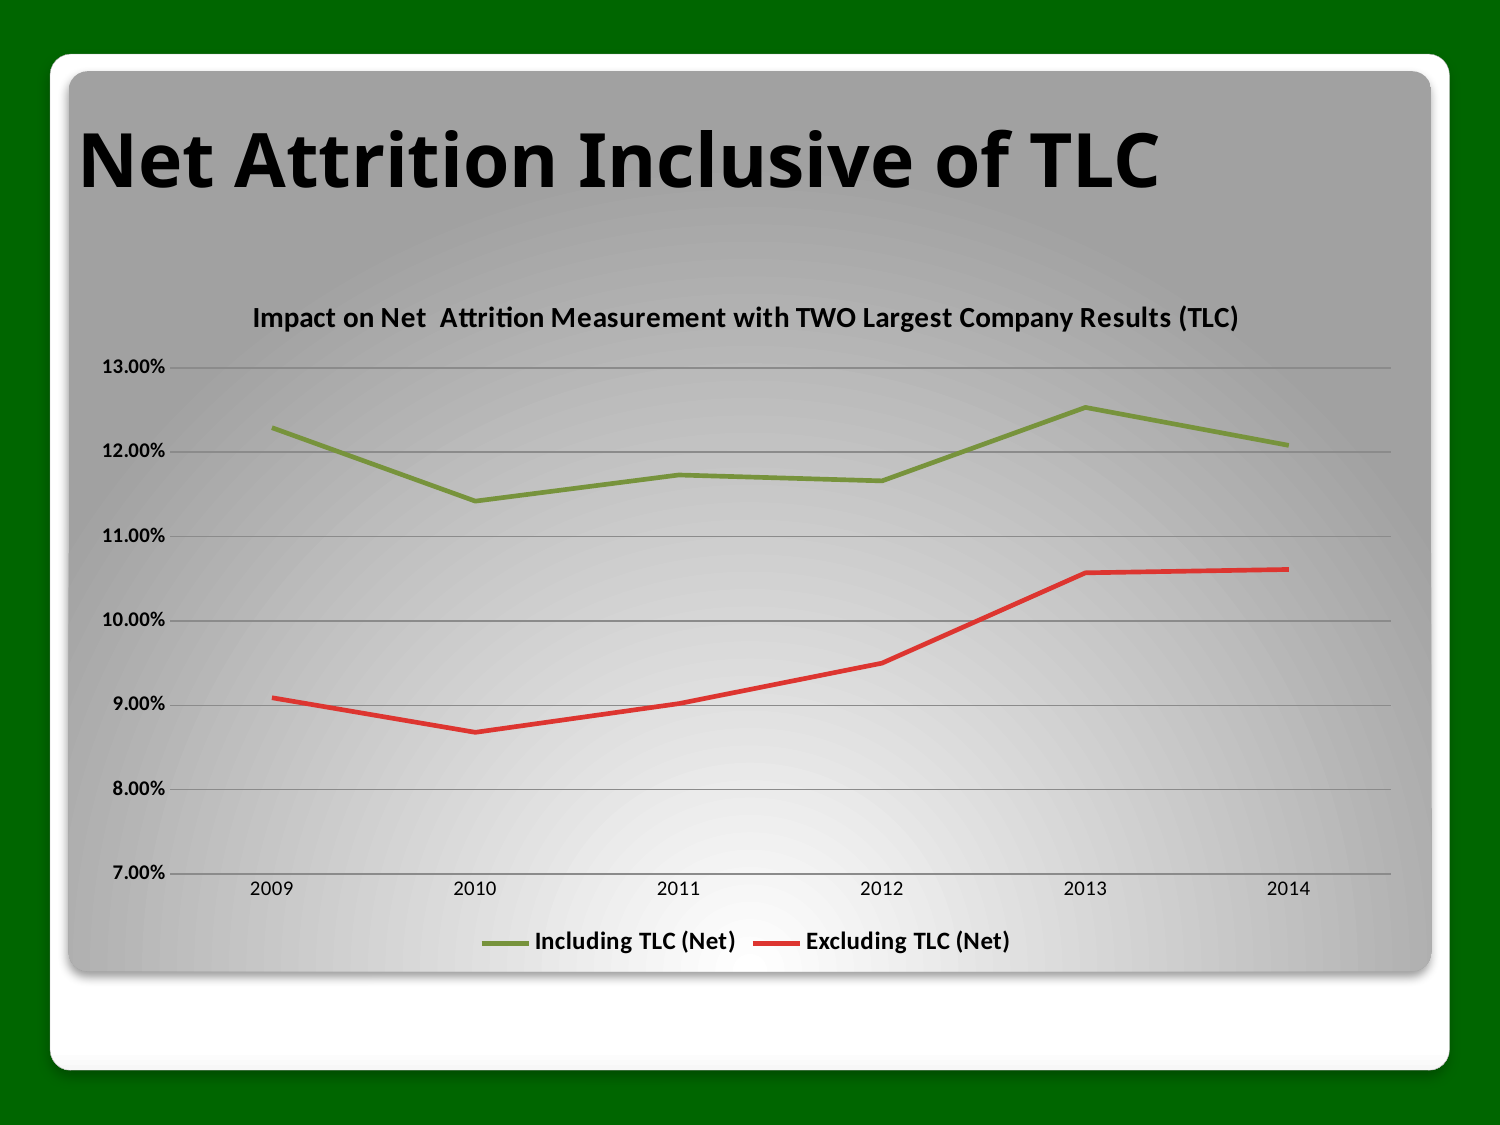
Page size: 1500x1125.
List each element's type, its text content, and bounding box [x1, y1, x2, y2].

chart [74, 274, 1418, 963]
title Net Attrition Inclusive of TLC [62, 37, 1405, 210]
